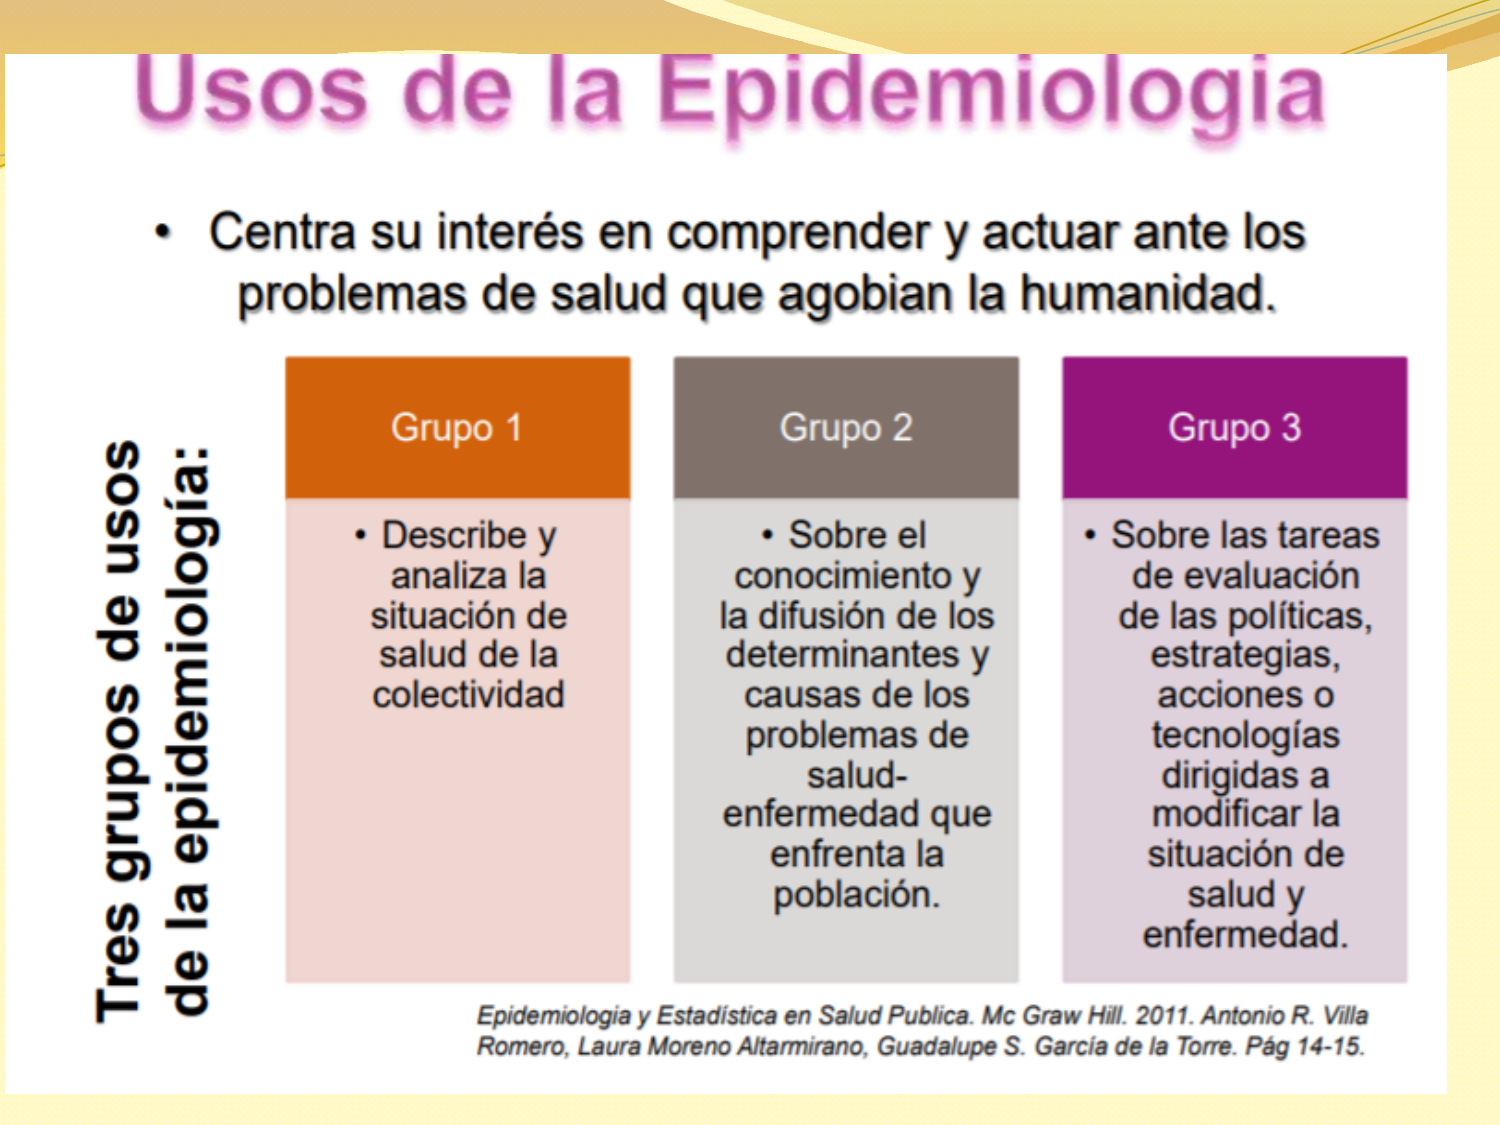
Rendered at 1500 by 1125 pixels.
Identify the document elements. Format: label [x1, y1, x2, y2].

list [4, 54, 1448, 1095]
